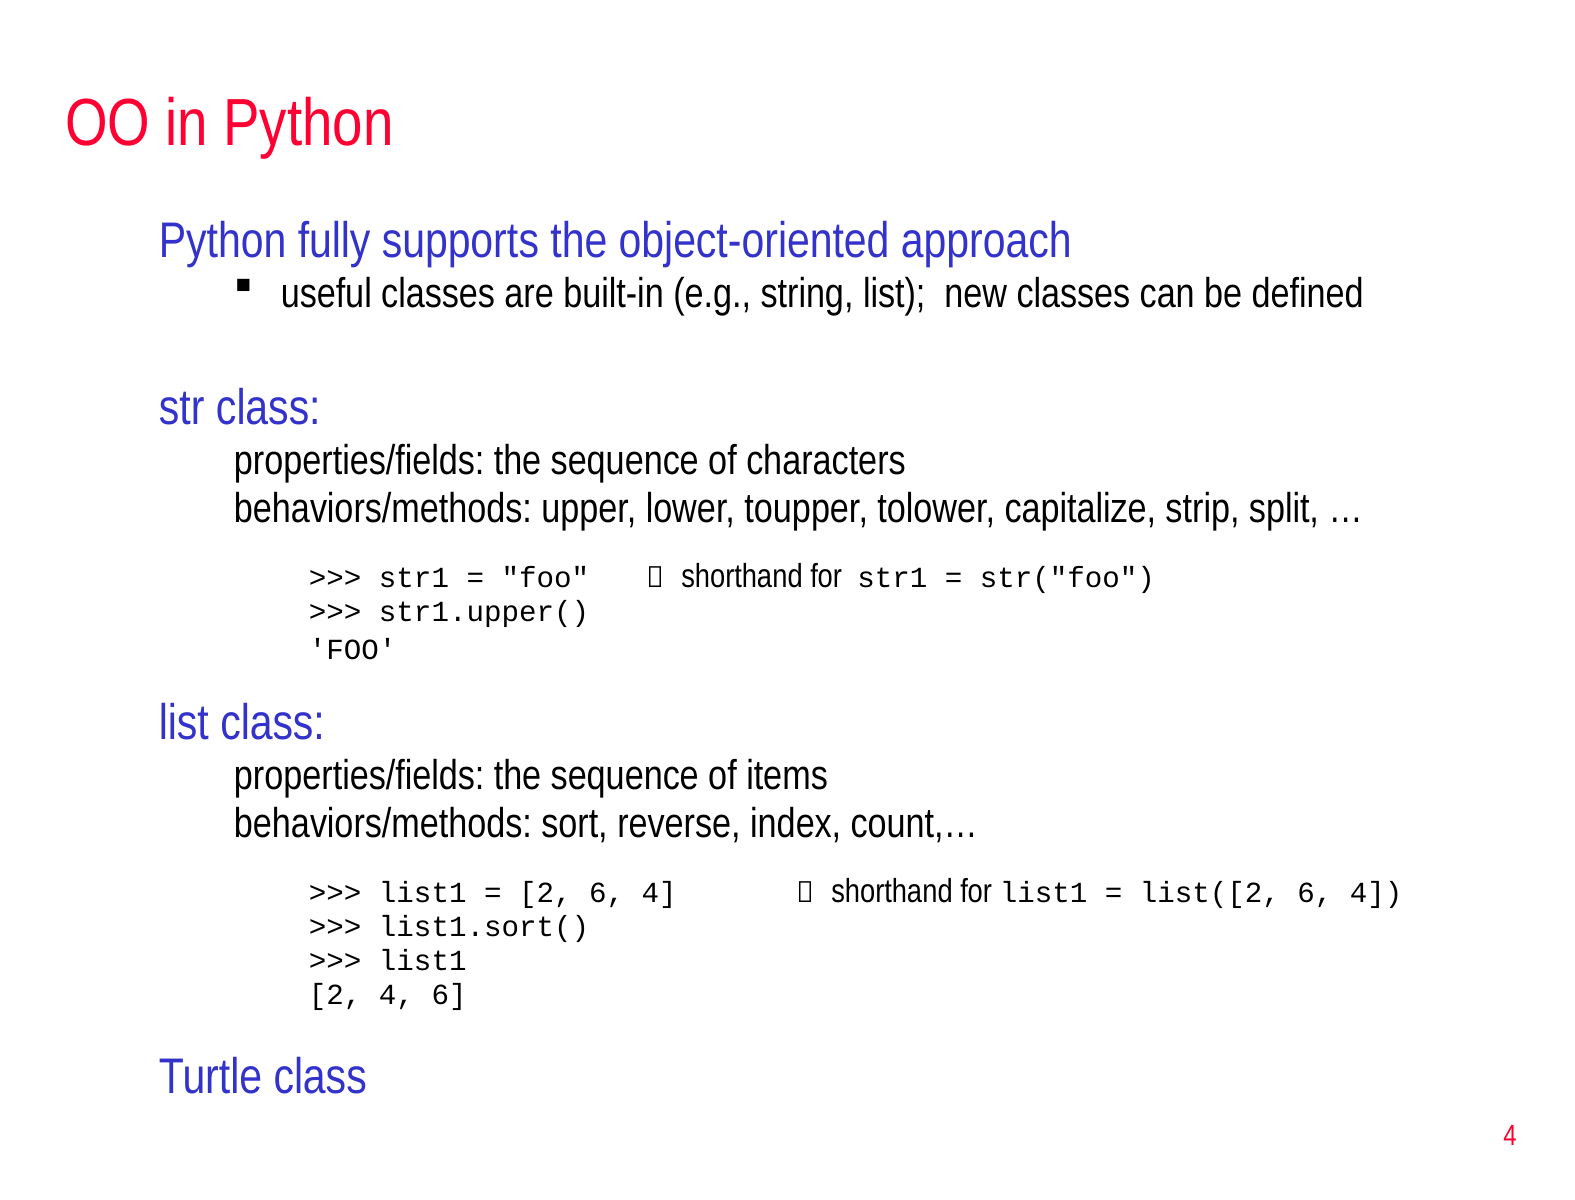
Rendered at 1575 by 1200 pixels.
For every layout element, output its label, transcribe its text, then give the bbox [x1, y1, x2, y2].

text_box Python fully supports the object-oriented approach useful classes are built-in (e.g., string, list); new classes can be defined str class: properties/fields: the sequence of characters behaviors/methods: upper, lower, toupper, tolower, capitalize, strip, split, … >>> str1 = "foo"  shorthand for str1 = str("foo") >>> str1.upper() 'FOO' list class: properties/fields: the sequence of items behaviors/methods: sort, reverse, index, count,… >>> list1 = [2, 6, 4]  shorthand for list1 = list([2, 6, 4]) >>> list1.sort() >>> list1 [2, 4, 6] Turtle class [143, 200, 1572, 1200]
title OO in Python [50, 62, 1538, 175]
